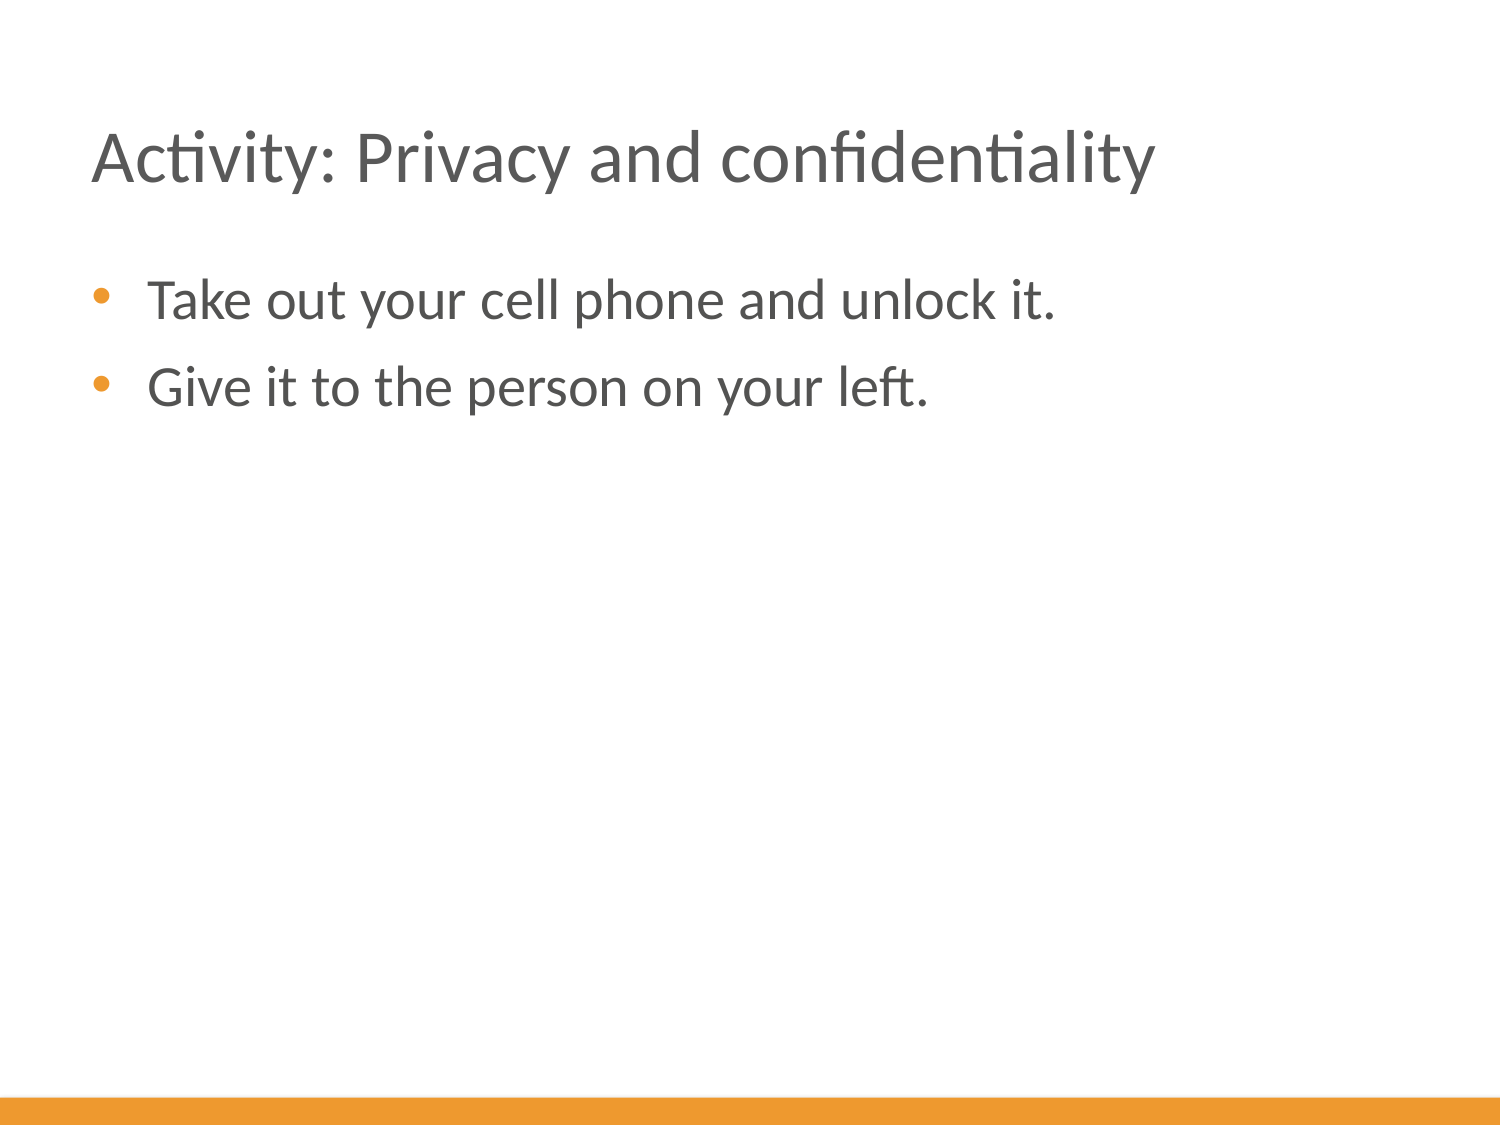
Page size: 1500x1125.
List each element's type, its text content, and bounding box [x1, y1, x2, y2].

list Take out your cell phone and unlock it. Give it to the person on your left. [76, 260, 1425, 946]
title Activity: Privacy and confidentiality [76, 73, 1425, 233]
